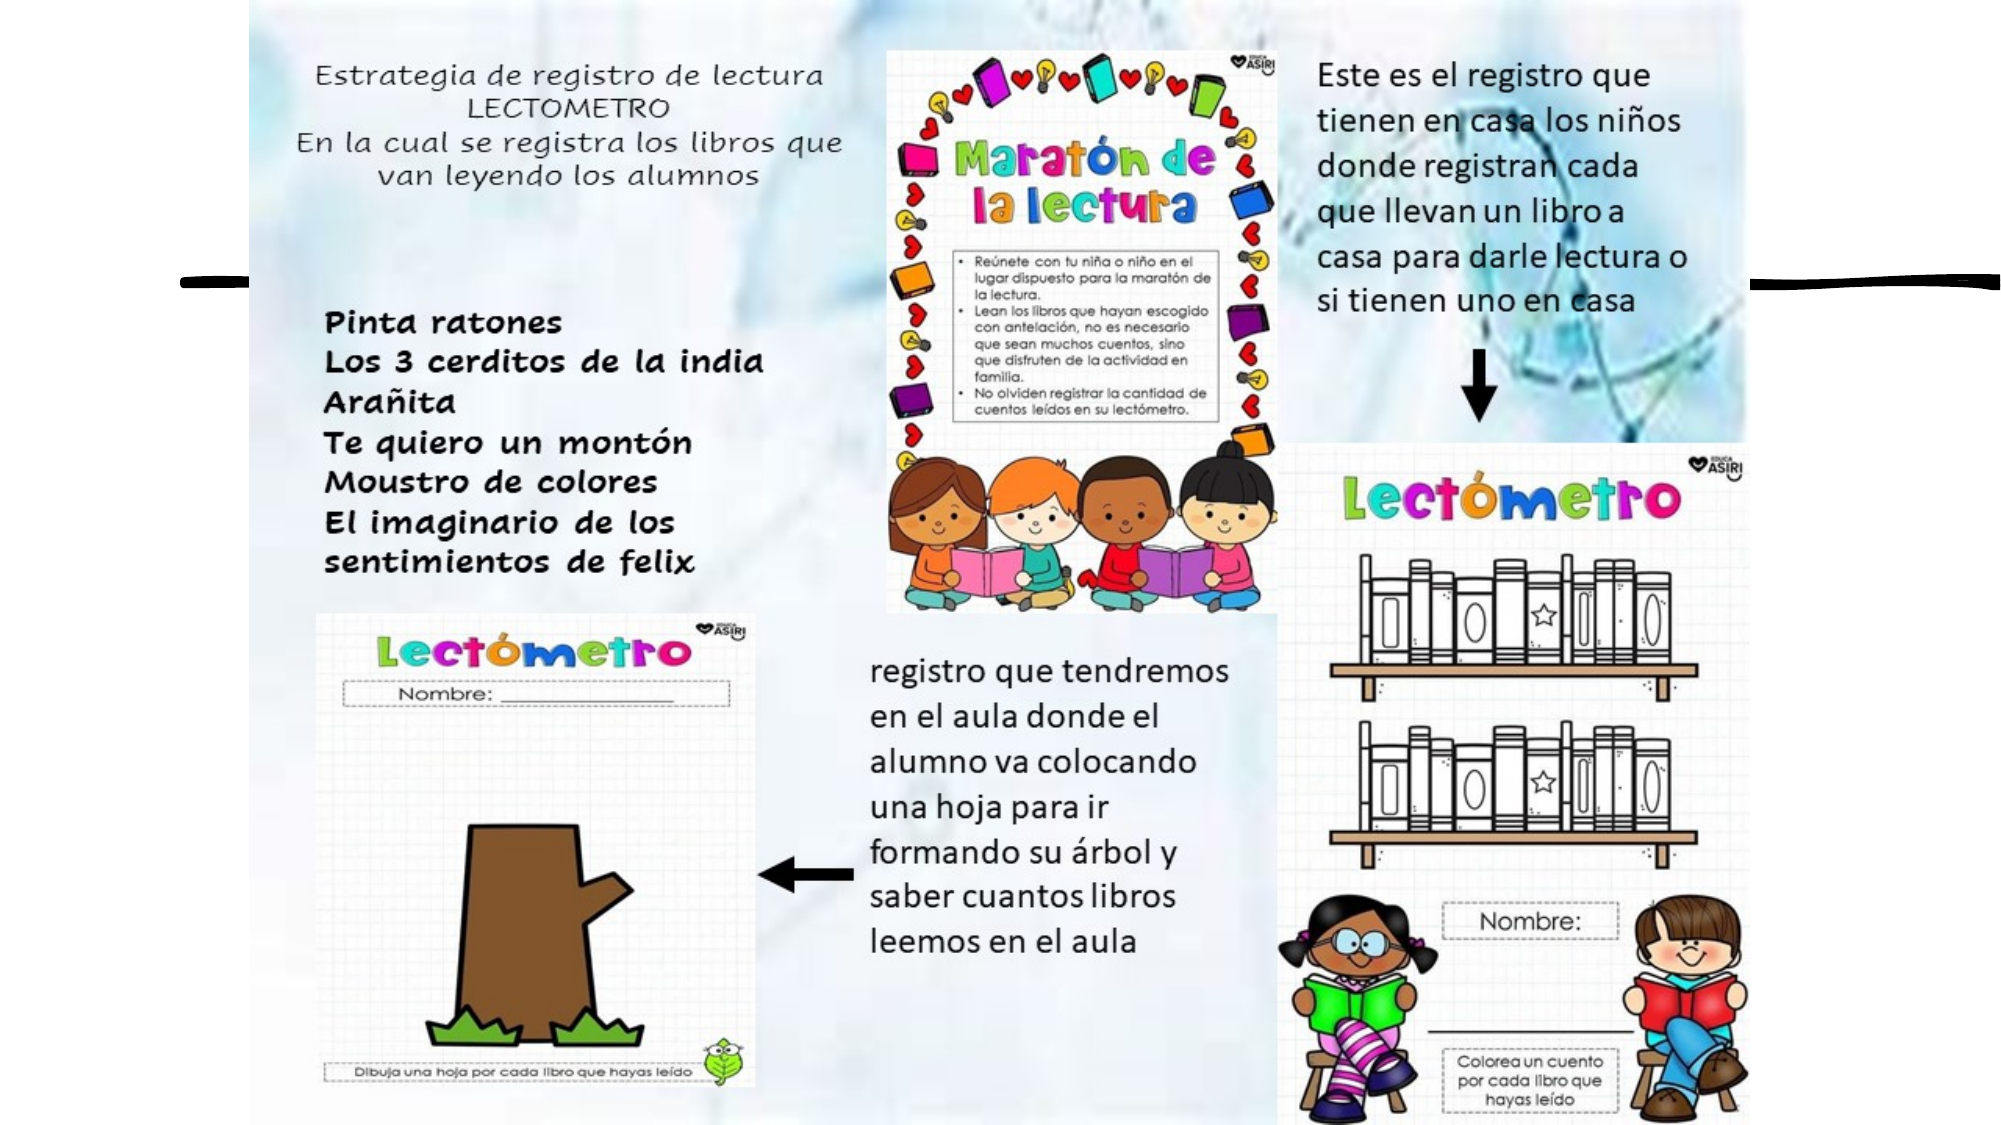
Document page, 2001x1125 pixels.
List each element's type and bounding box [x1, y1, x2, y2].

picture [249, 0, 1750, 1125]
